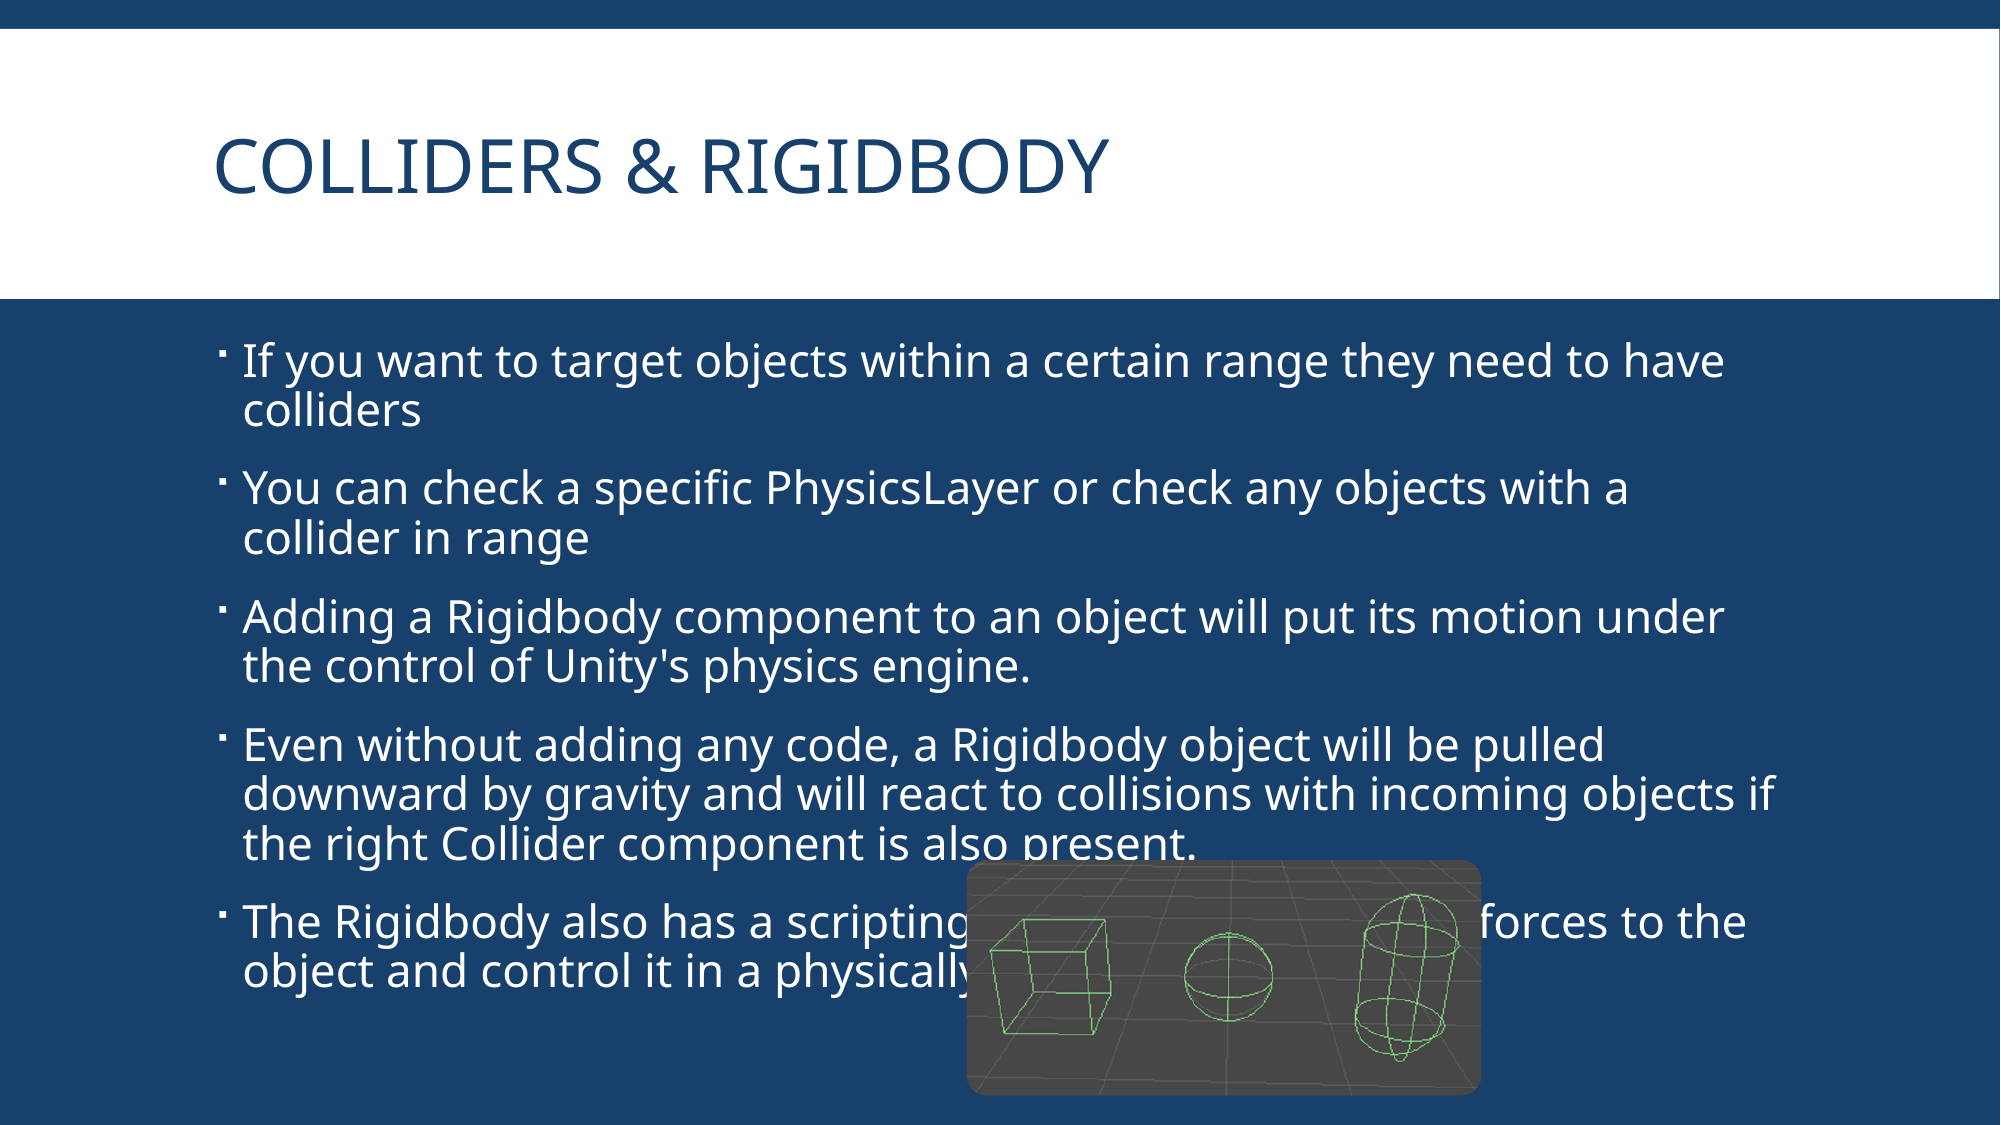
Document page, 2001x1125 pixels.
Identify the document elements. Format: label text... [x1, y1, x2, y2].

text_box Colliders & Rigidbody [197, 46, 1803, 295]
picture [966, 859, 1482, 1096]
list If you want to target objects within a certain range they need to have colliders You can check a specific PhysicsLayer or check any objects with a collider in range Adding a Rigidbody component to an object will put its motion under the control of Unity's physics engine. Even without adding any code, a Rigidbody object will be pulled downward by gravity and will react to collisions with incoming objects if the right Collider component is also present. The Rigidbody also has a scripting API that lets you apply forces to the object and control it in a physically realistic way. [197, 329, 1803, 1106]
